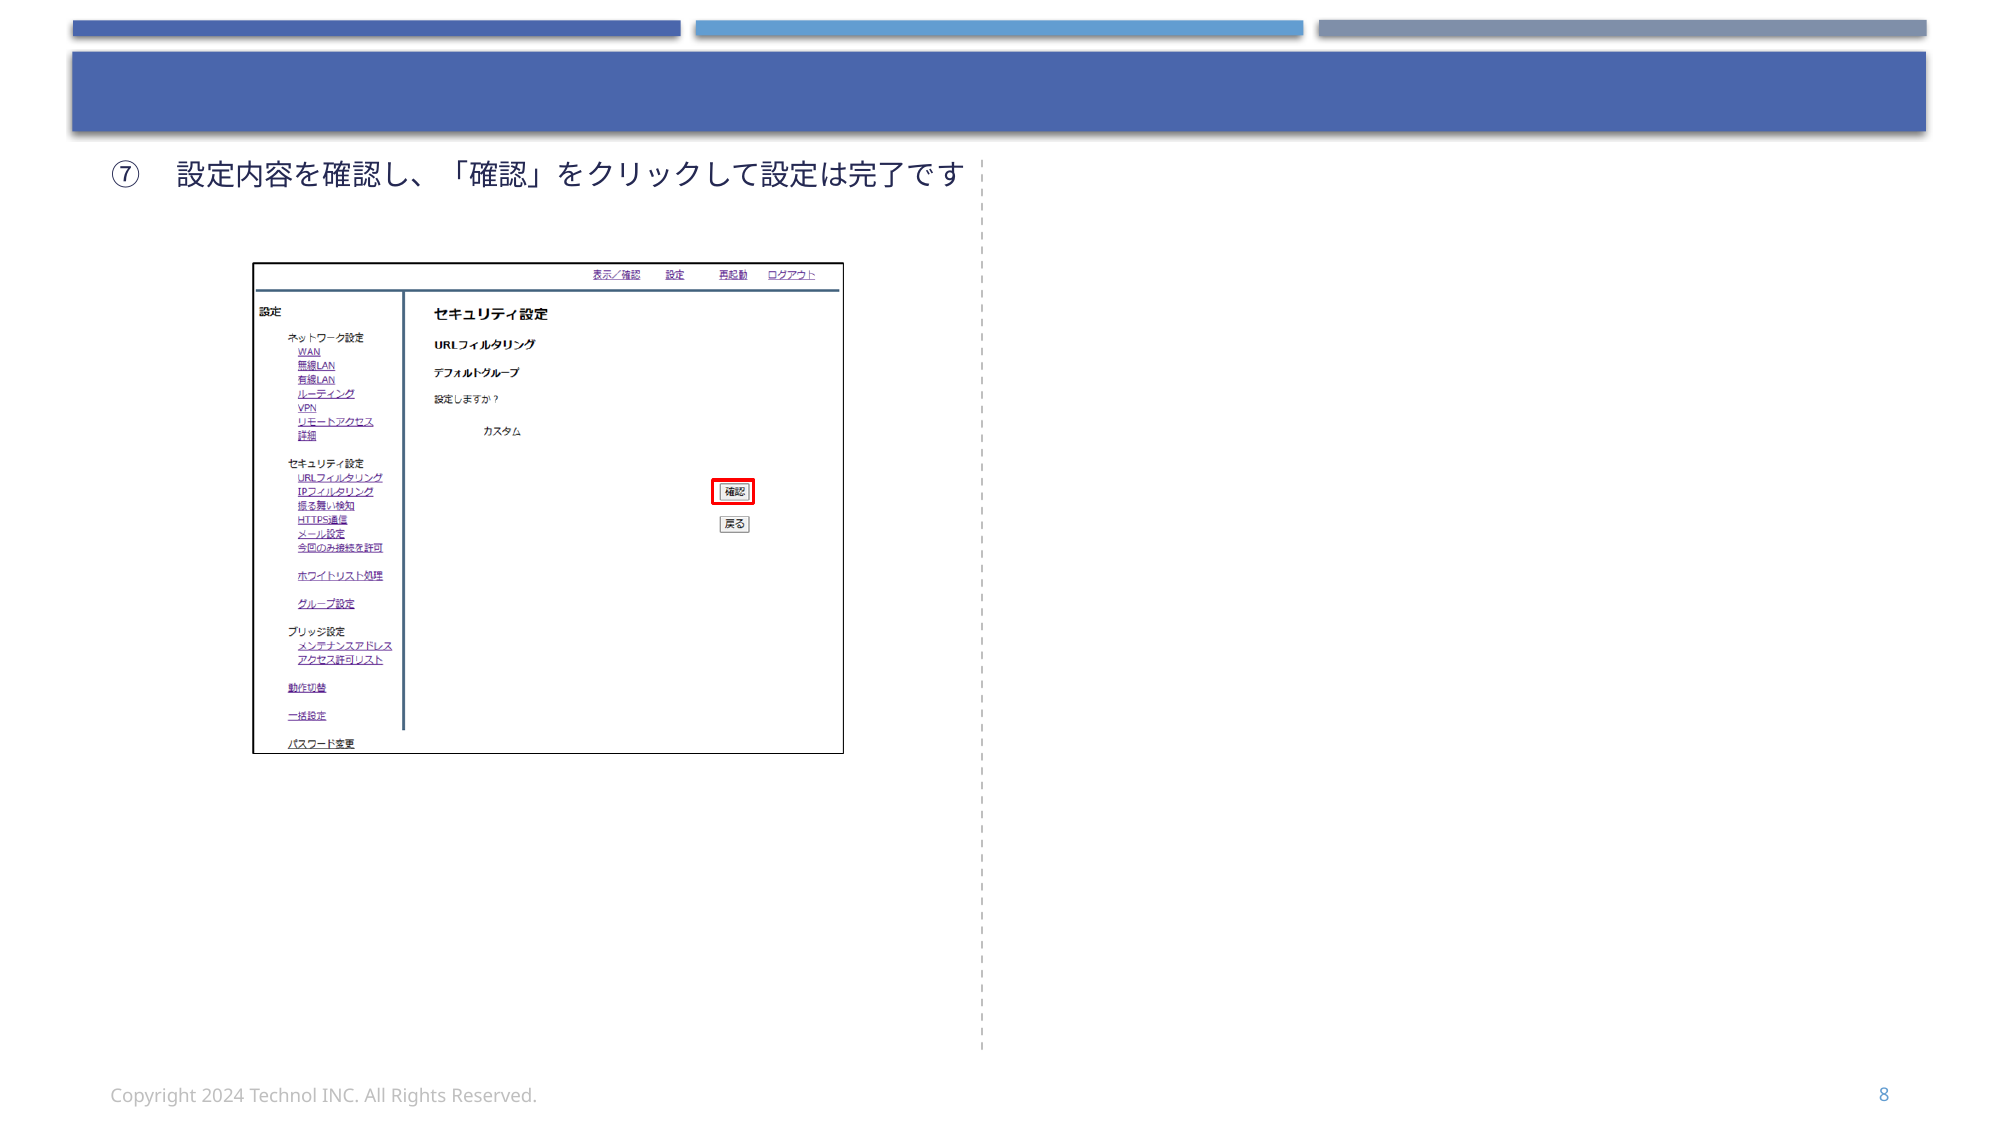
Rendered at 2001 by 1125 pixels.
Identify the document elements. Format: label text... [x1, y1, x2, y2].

list ⑦ 設定内容を確認し、「確認」をクリックして設定は完了です [96, 148, 1000, 1065]
footer Copyright 2024 Technol INC. All Rights Reserved. [95, 1065, 1230, 1125]
slide_number 8 [1732, 1066, 1905, 1125]
picture [252, 261, 844, 754]
